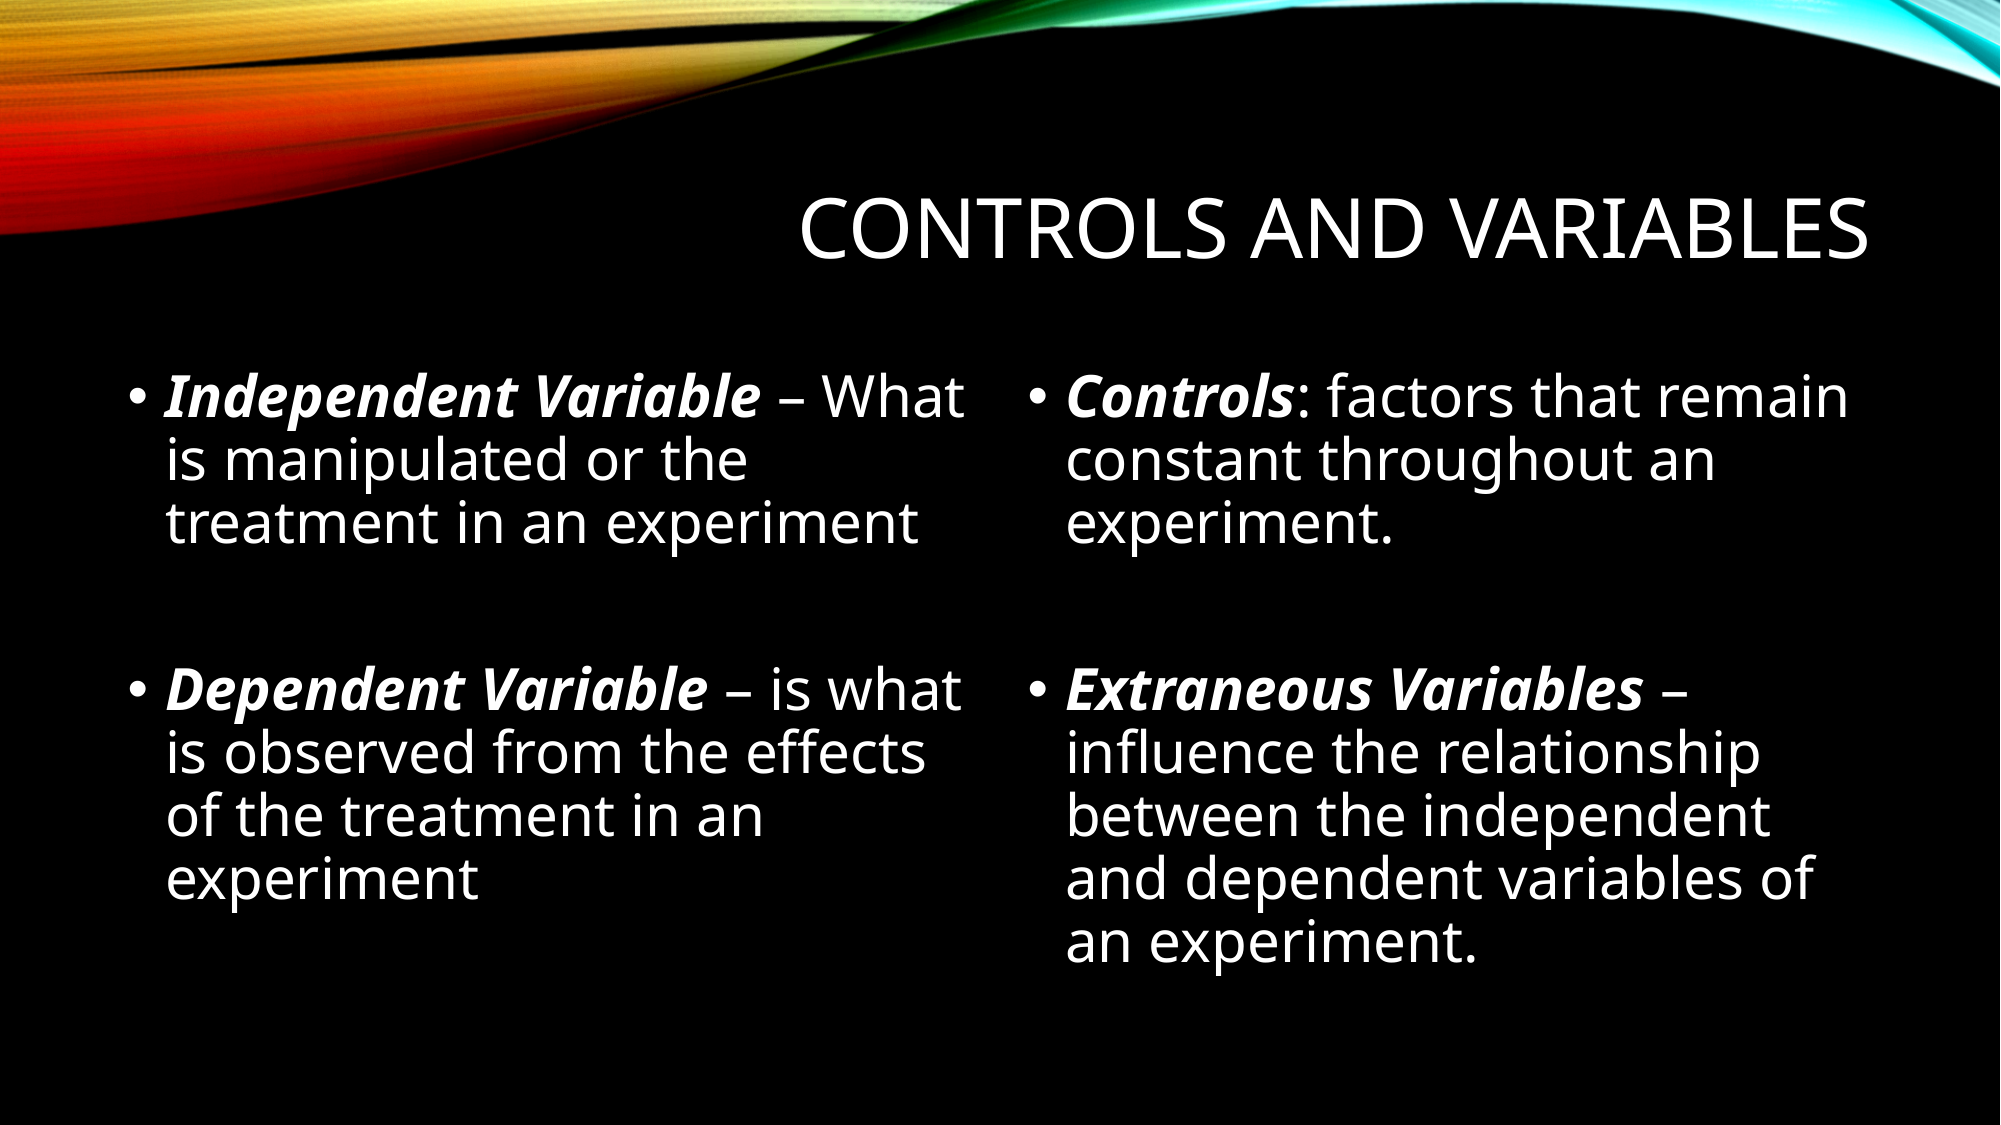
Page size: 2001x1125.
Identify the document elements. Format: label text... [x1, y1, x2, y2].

list Independent Variable – What is manipulated or the treatment in an experiment Dependent Variable – is what is observed from the effects of the treatment in an experiment [112, 360, 988, 1021]
picture [0, 0, 2000, 237]
list Controls: factors that remain constant throughout an experiment. Extraneous Variables – influence the relationship between the independent and dependent variables of an experiment. [1012, 360, 1888, 1021]
title Controls and Variables [474, 125, 1888, 338]
